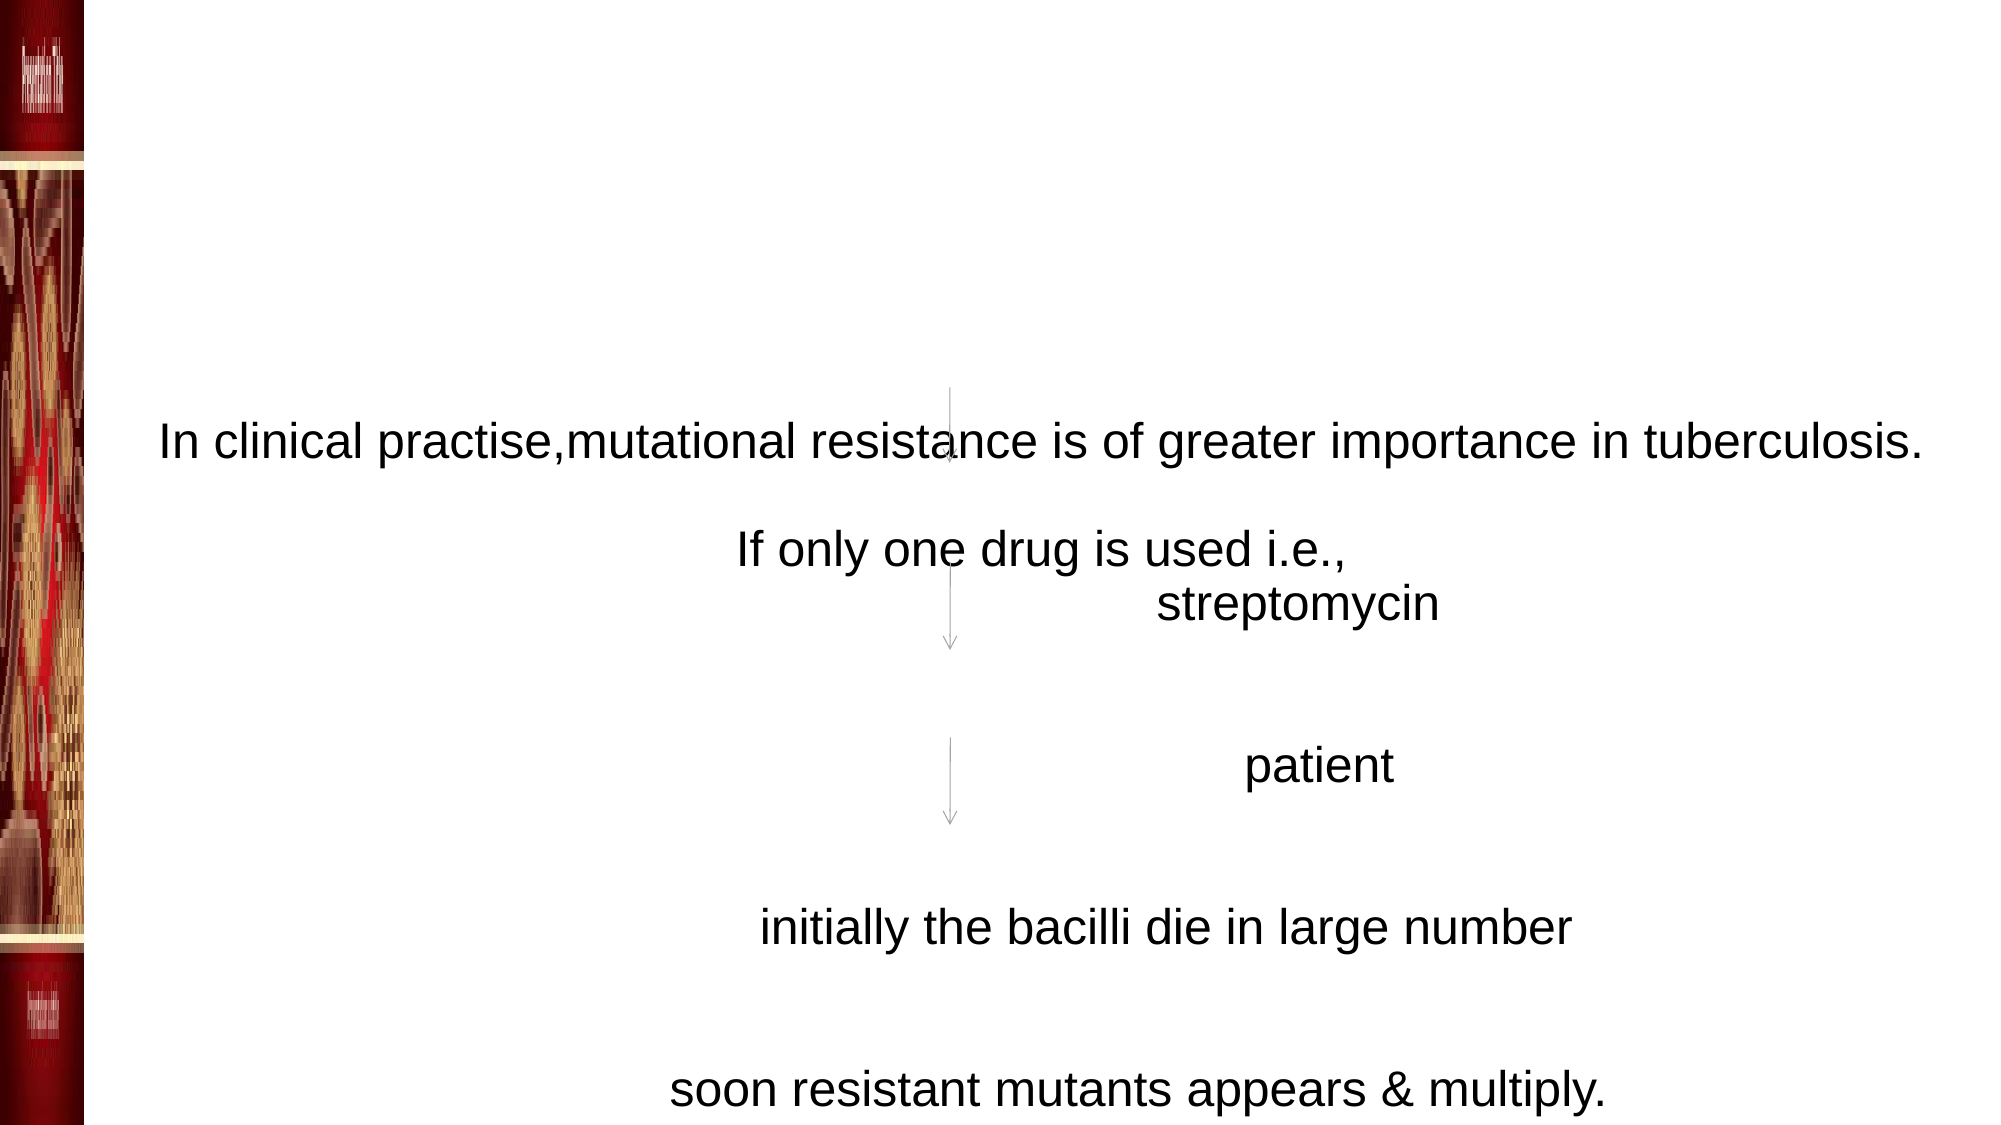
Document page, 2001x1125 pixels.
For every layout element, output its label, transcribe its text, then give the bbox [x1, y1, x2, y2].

title In clinical practise,mutational resistance is of greater importance in tuberculosis. If only one drug is used i.e., streptomycin patient initially the bacilli die in large number soon resistant mutants appears & multiply. [84, 0, 2000, 1125]
picture [0, 0, 84, 1125]
